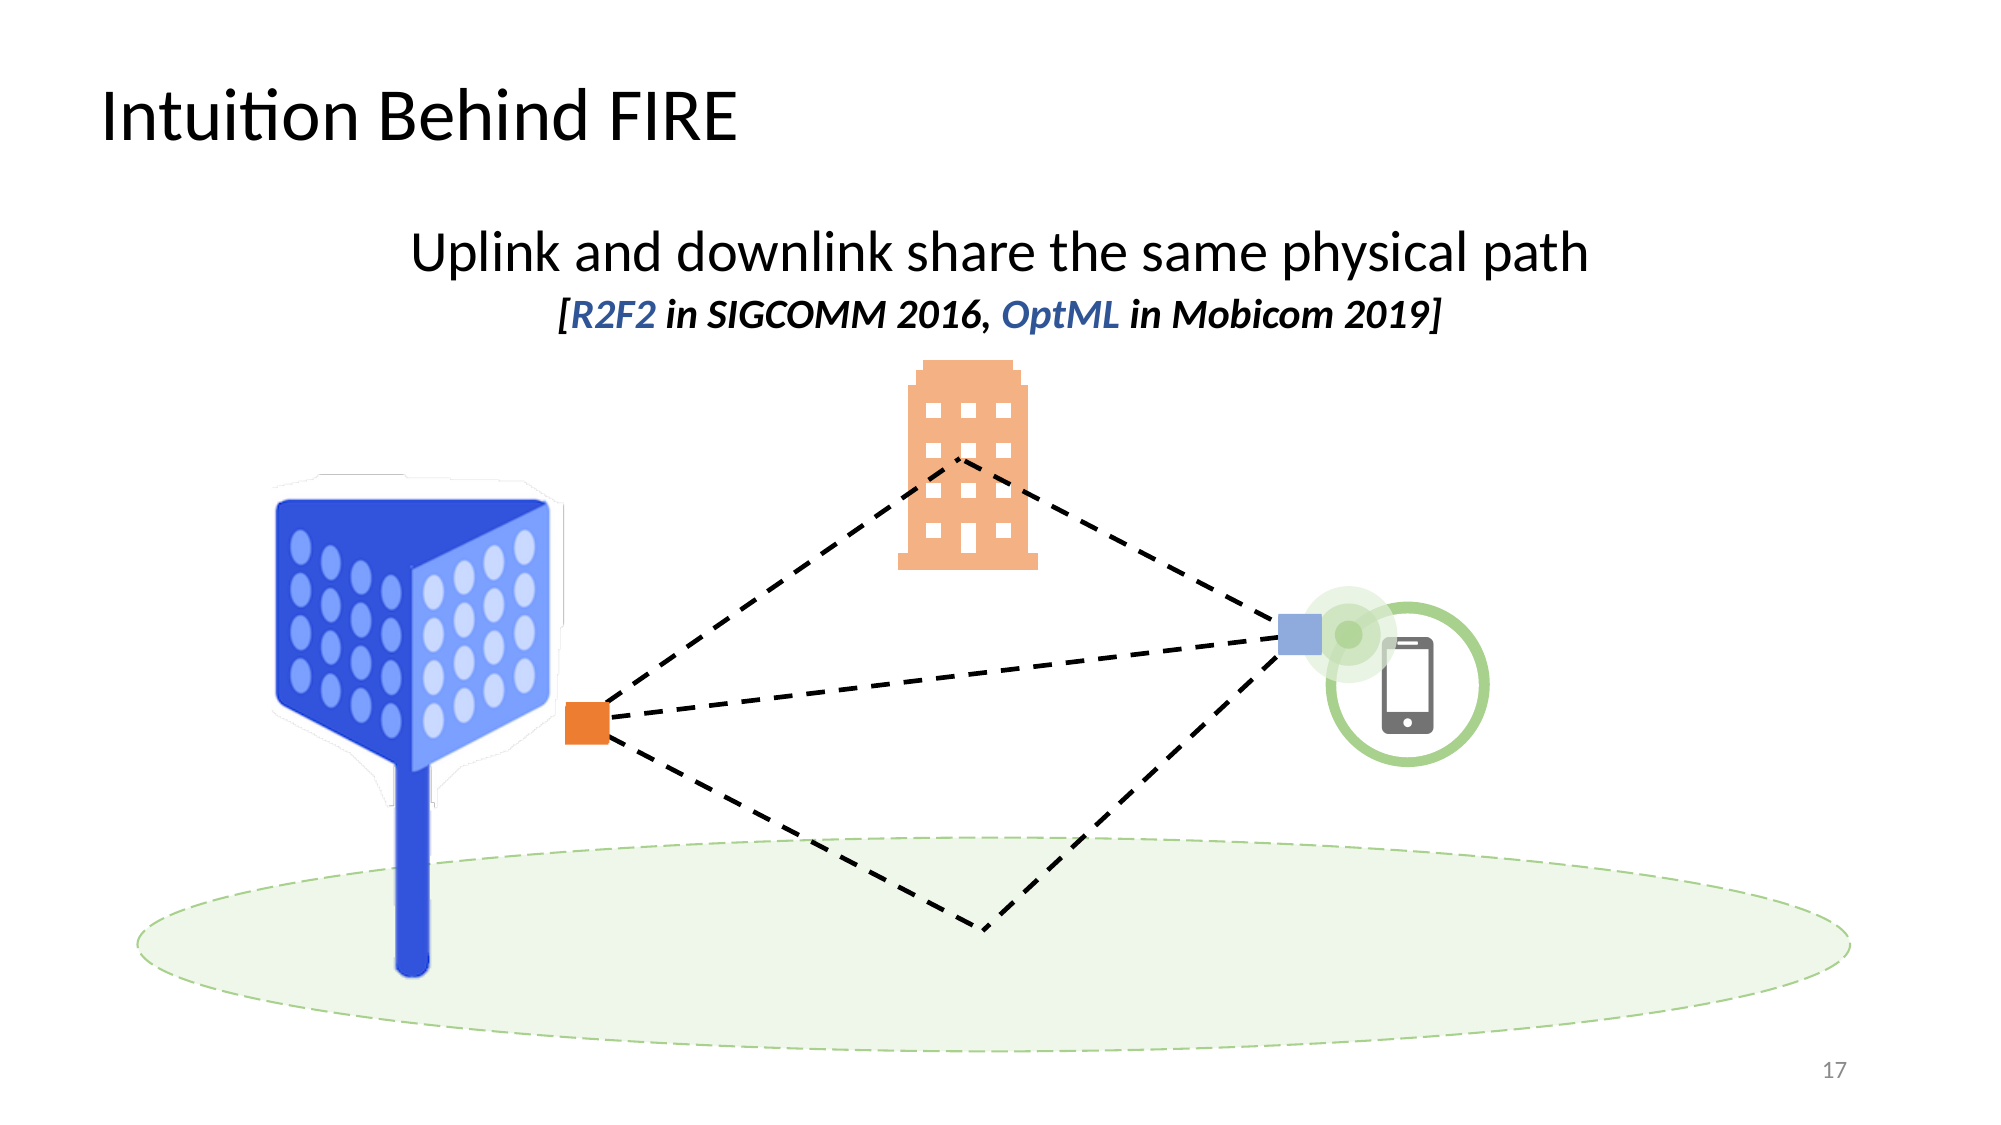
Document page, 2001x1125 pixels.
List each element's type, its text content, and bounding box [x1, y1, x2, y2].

picture [848, 345, 1088, 458]
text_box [579, 458, 959, 634]
text_box [136, 843, 1852, 1053]
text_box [1301, 586, 1490, 768]
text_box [959, 458, 1301, 634]
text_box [579, 721, 982, 931]
picture [271, 458, 580, 984]
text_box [982, 634, 1301, 931]
text_box Uplink and downlink share the same physical path [395, 205, 1605, 290]
slide_number 17 [1412, 1038, 1863, 1099]
text_box Intuition Behind FIRE [85, 58, 755, 164]
text_box [R2F2 in SIGCOMM 2016, OptML in Mobicom 2019] [542, 279, 1458, 345]
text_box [579, 634, 982, 721]
